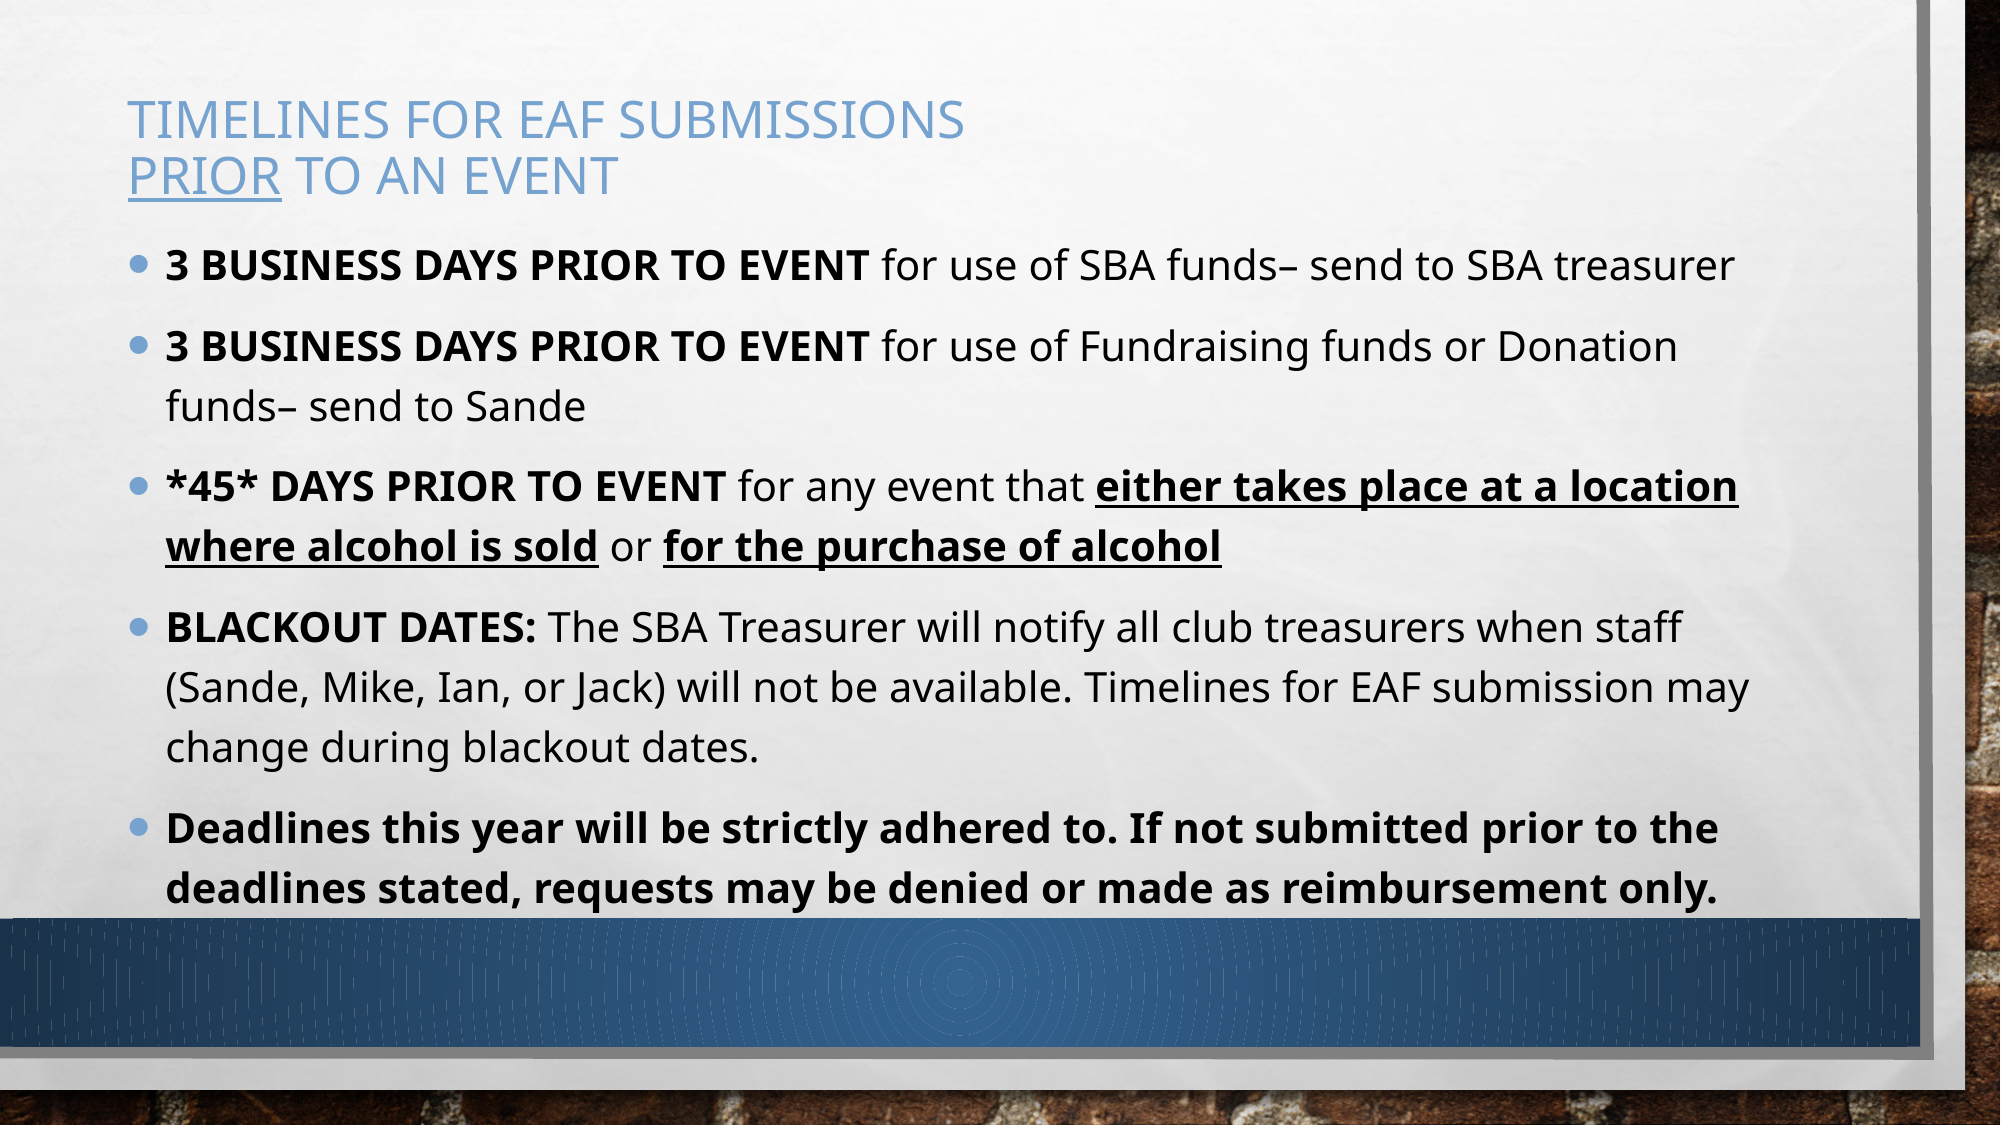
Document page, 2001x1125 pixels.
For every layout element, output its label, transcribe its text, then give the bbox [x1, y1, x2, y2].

title Timelines for eaf submissions prior to an event [112, 86, 1819, 276]
picture [0, 0, 2000, 1125]
list 3 BUSINESS DAYS PRIOR TO EVENT for use of SBA funds– send to SBA treasurer 3 BUSINESS DAYS PRIOR TO EVENT for use of Fundraising funds or Donation funds– send to Sande *45* DAYS PRIOR TO EVENT for any event that either takes place at a location where alcohol is sold or for the purchase of alcohol BLACKOUT DATES: The SBA Treasurer will notify all club treasurers when staff (Sande, Mike, Ian, or Jack) will not be available. Timelines for EAF submission may change during blackout dates. Deadlines this year will be strictly adhered to. If not submitted prior to the deadlines stated, requests may be denied or made as reimbursement only. [112, 510, 1818, 885]
